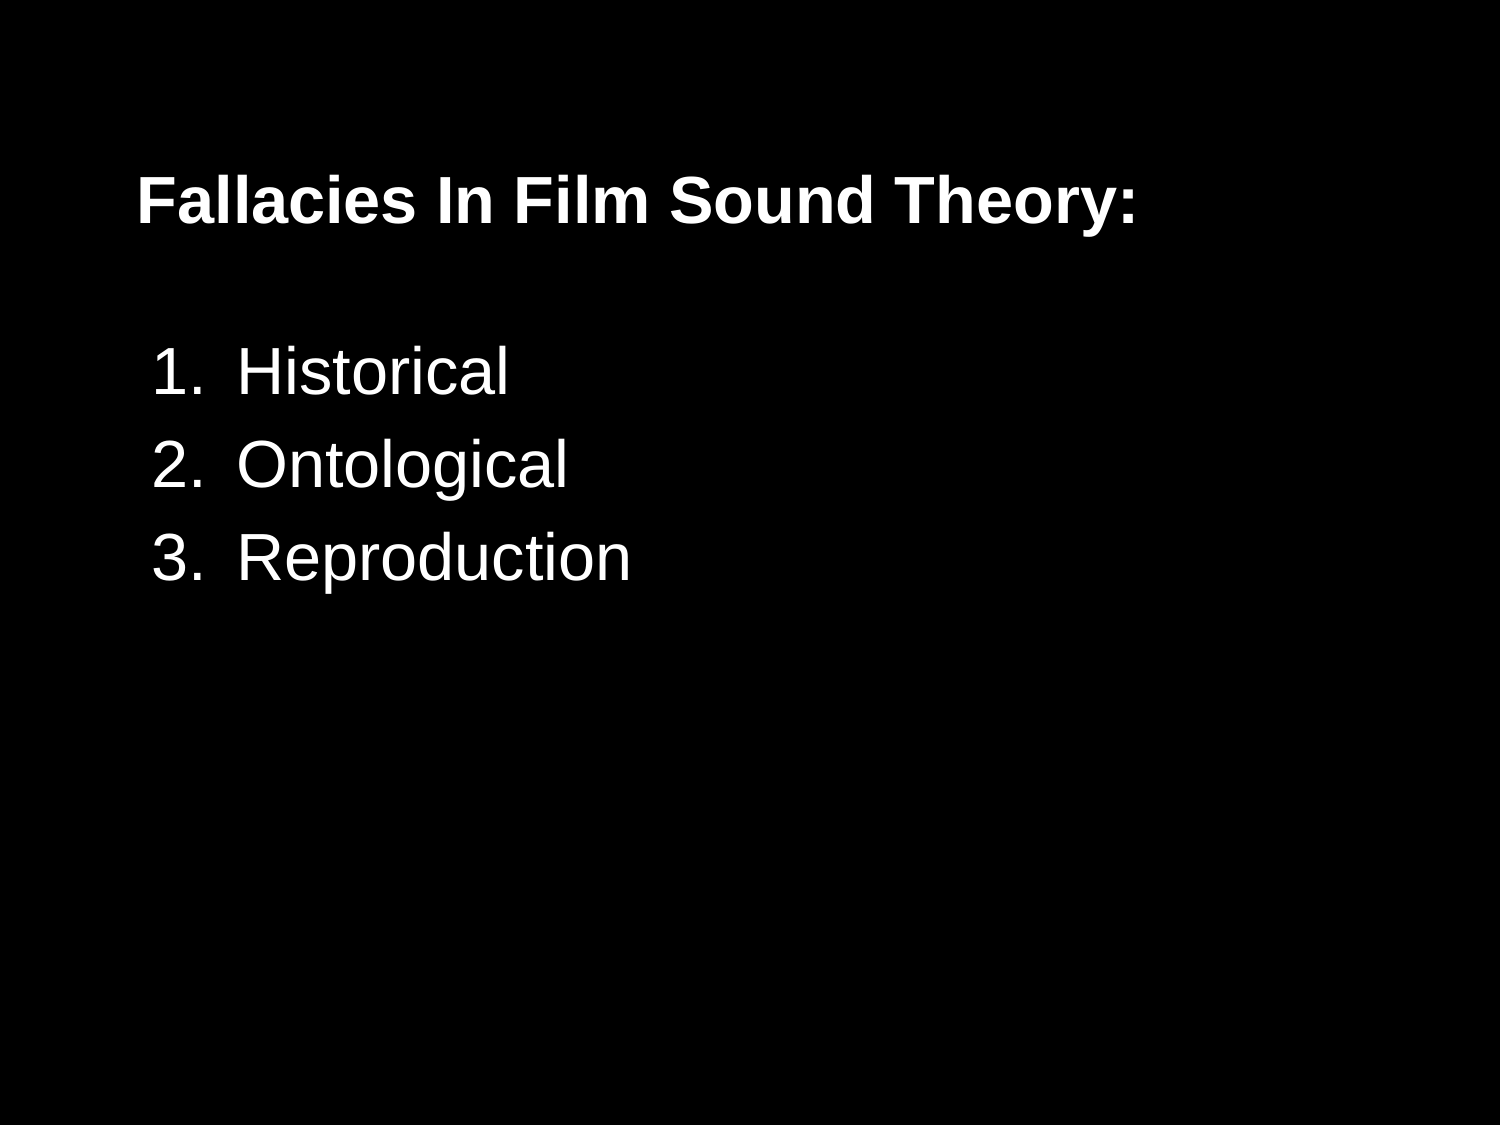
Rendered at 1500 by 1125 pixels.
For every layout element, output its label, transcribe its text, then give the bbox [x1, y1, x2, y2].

subtitle Historical Ontological Reproduction [136, 319, 1204, 987]
text_box Fallacies In Film Sound Theory: [122, 149, 1438, 245]
